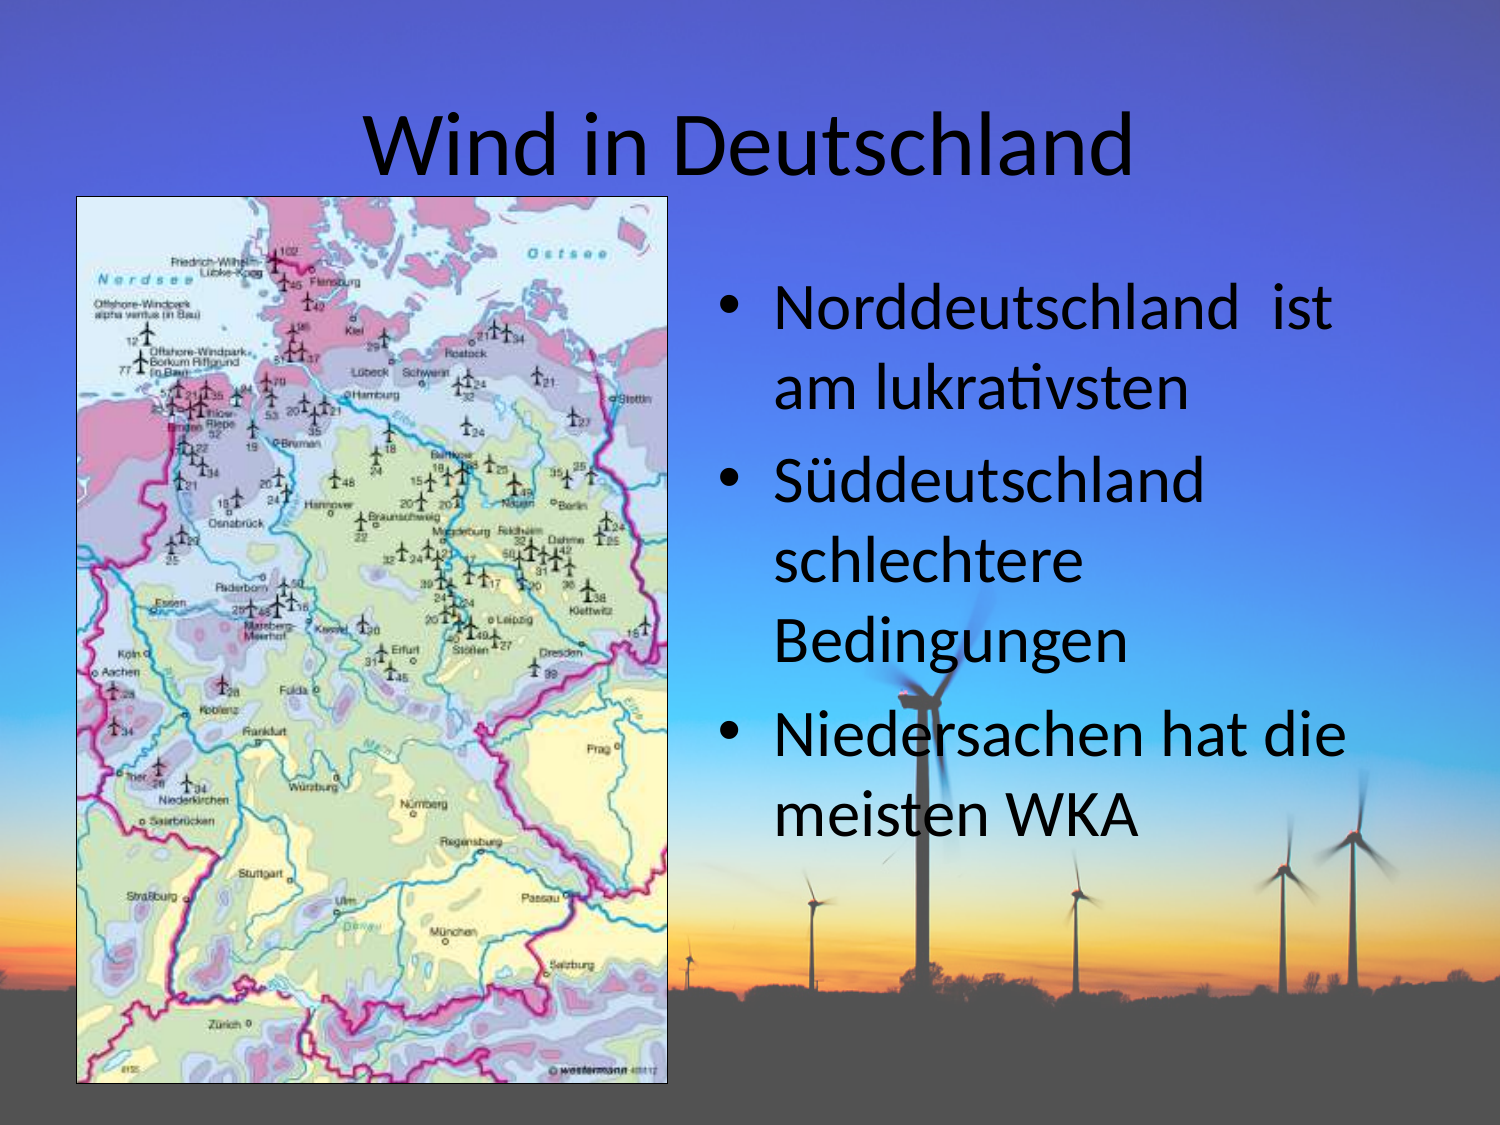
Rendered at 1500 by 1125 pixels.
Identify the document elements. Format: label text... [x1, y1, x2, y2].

list Norddeutschland ist am lukrativsten Süddeutschland schlechtere Bedingungen Niedersachen hat die meisten WKA [702, 255, 1425, 1005]
picture [76, 196, 668, 1084]
title Wind in Deutschland [75, 45, 1425, 233]
